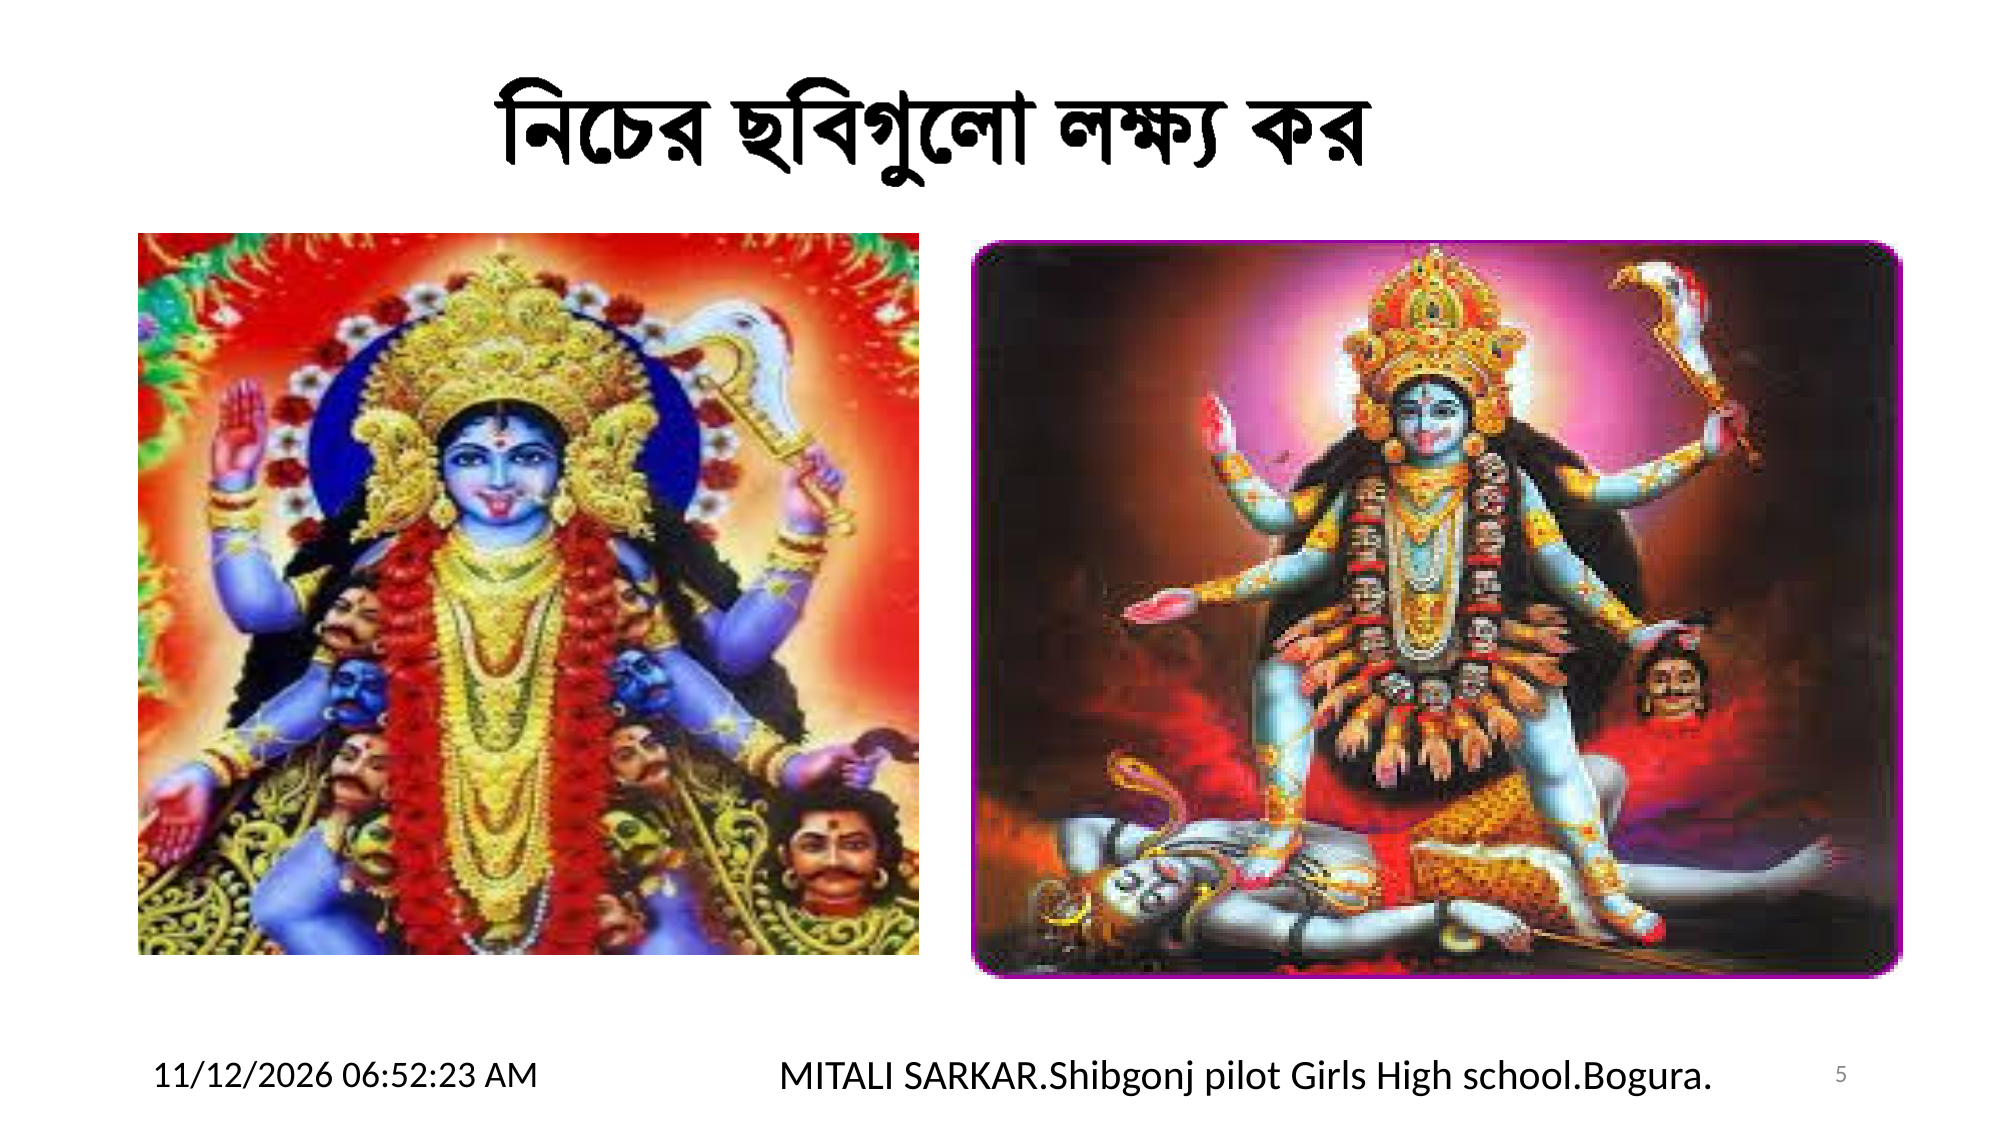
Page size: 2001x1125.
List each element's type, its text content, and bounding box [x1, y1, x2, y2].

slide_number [137, 1042, 588, 1103]
slide_number 5 [1412, 1042, 1863, 1103]
footer MITALI SARKAR.Shibgonj pilot Girls High school.Bogura. [662, 1042, 1412, 1103]
picture [137, 233, 919, 955]
picture [971, 240, 1903, 979]
picture [425, 29, 1432, 211]
